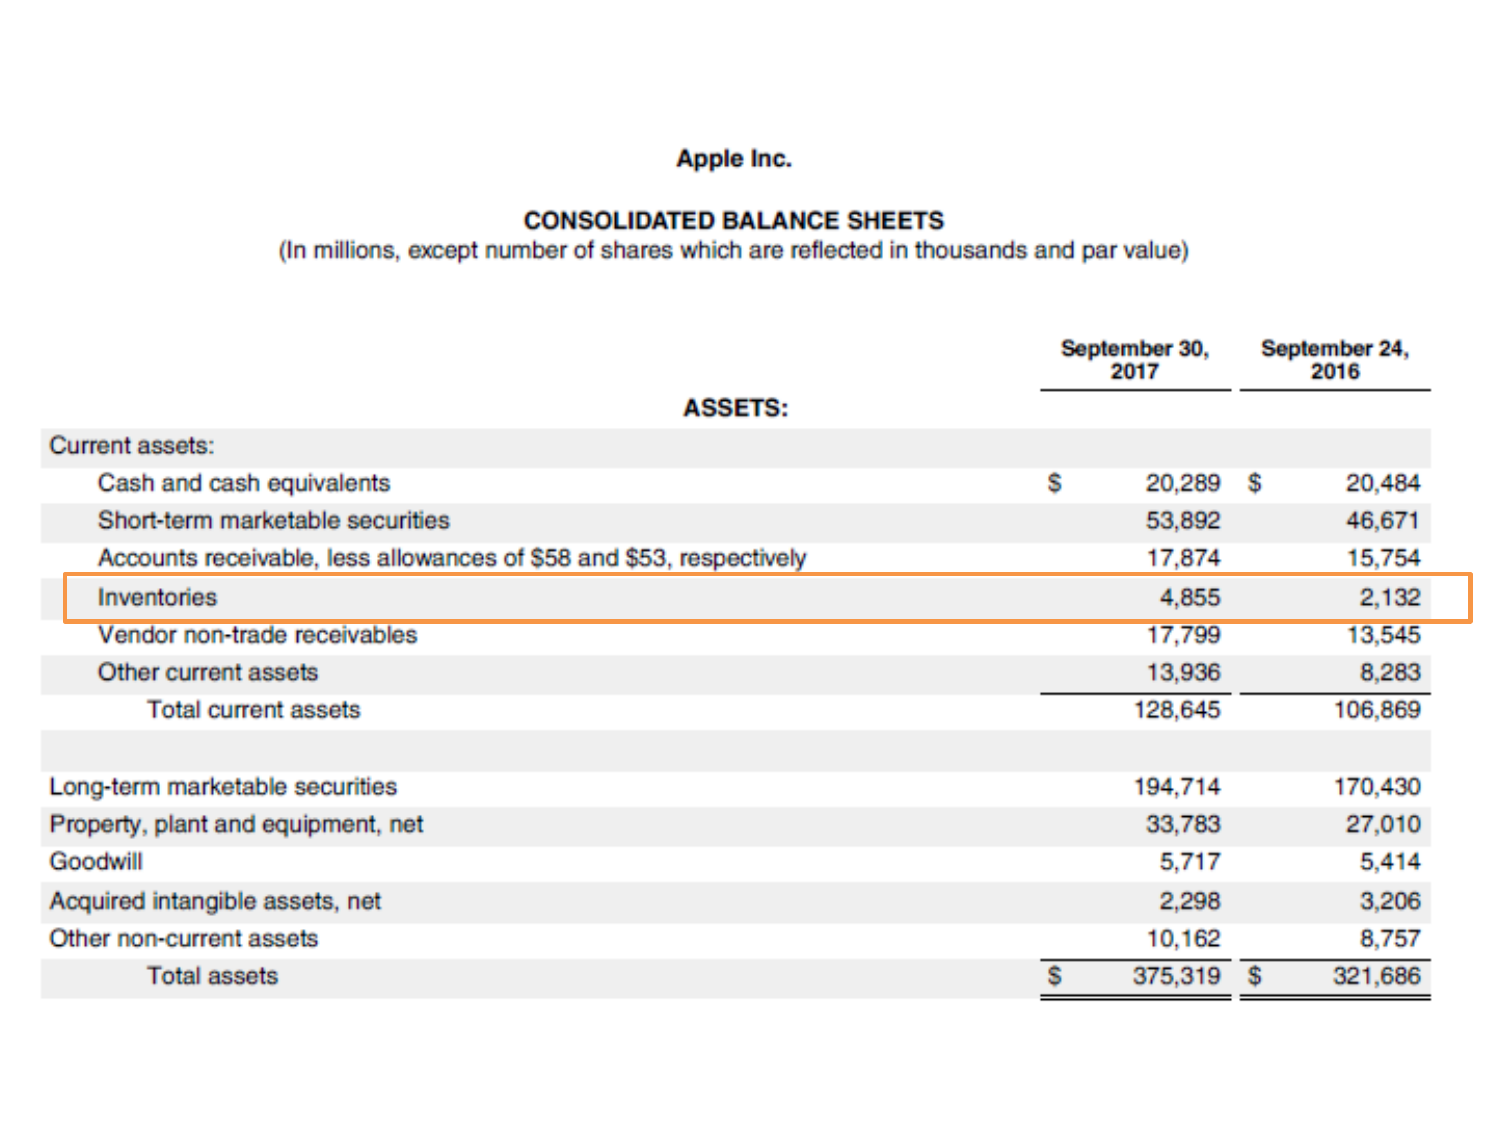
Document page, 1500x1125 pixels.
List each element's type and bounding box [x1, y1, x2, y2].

picture [0, 113, 1498, 1024]
